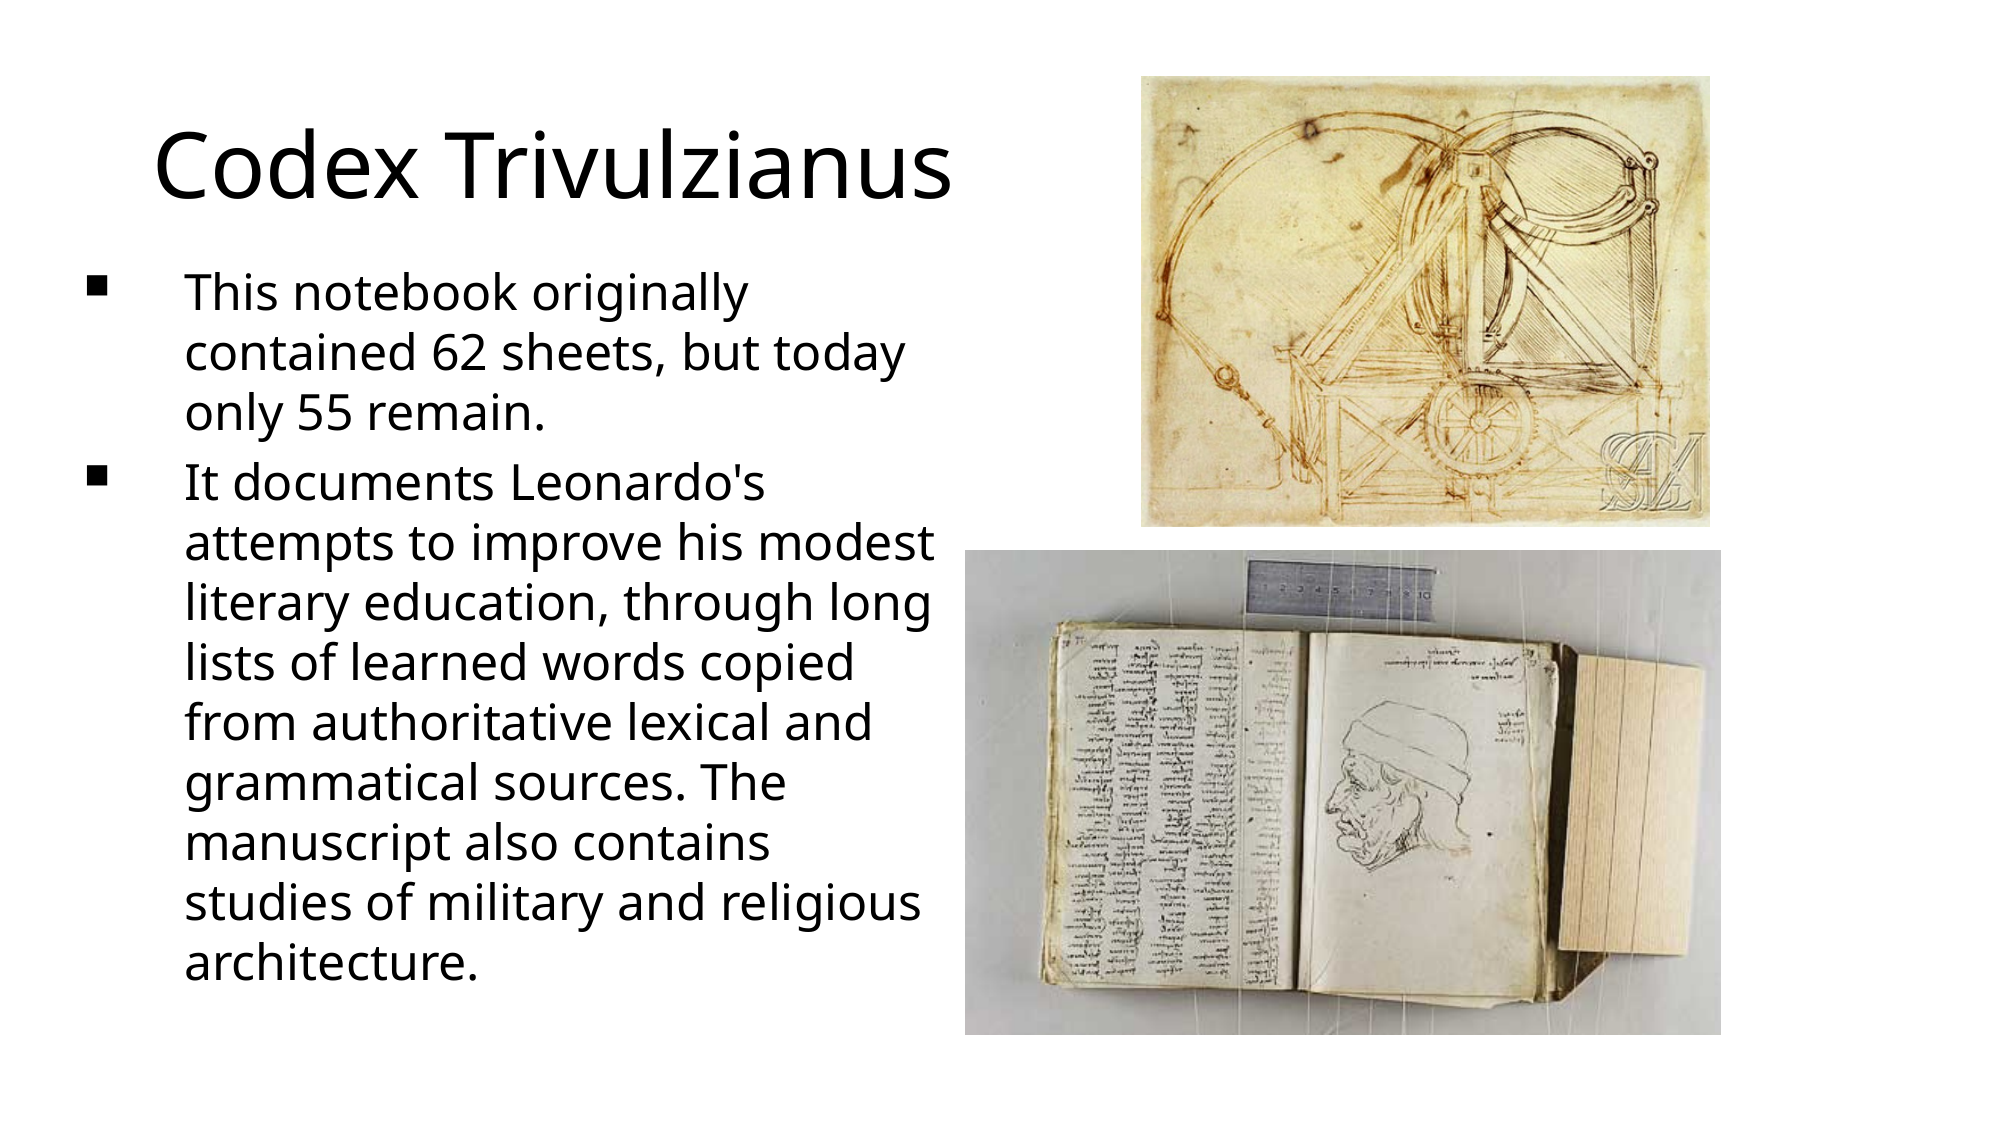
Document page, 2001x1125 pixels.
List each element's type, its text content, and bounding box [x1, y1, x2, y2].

text_box This notebook originally contained 62 sheets, but today only 55 remain. It documents Leonardo's attempts to improve his modest literary education, through long lists of learned words copied from authoritative lexical and grammatical sources. The manuscript also contains studies of military and religious architecture. [69, 253, 953, 1072]
title Codex Trivulzianus [137, 59, 1863, 278]
picture [965, 550, 1721, 1036]
picture [1141, 75, 1711, 528]
